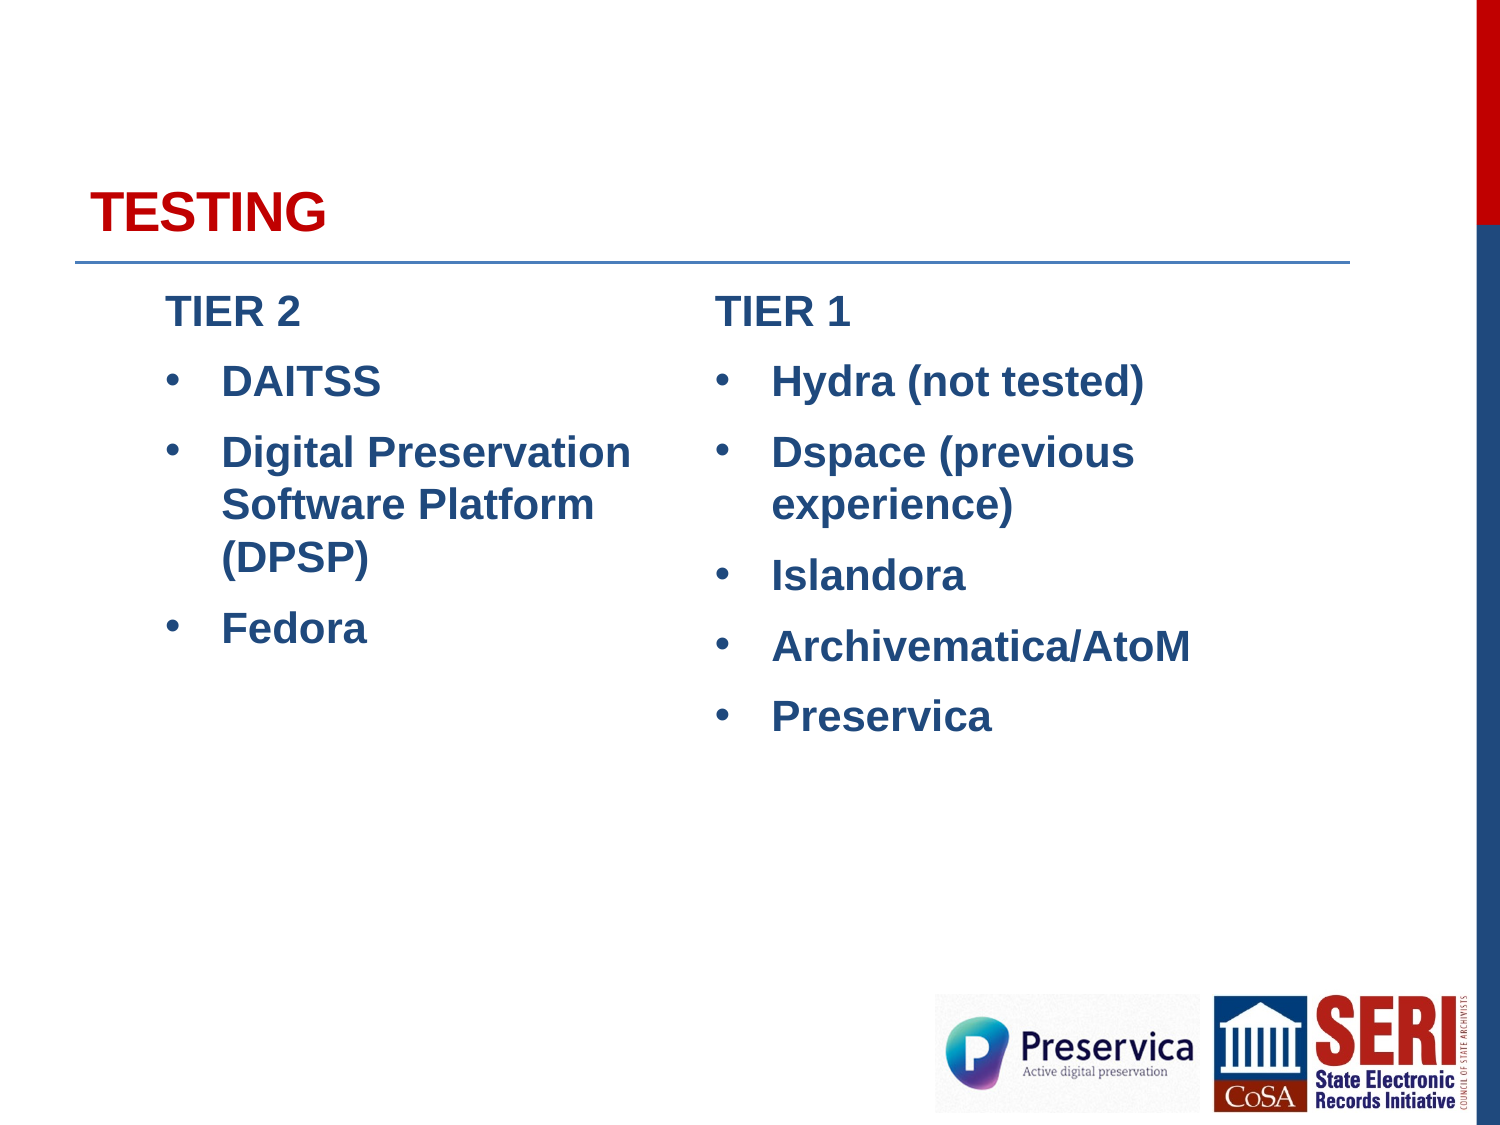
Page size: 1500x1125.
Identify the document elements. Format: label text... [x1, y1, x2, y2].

title testing [75, 25, 1350, 250]
picture [1212, 994, 1308, 1113]
picture [935, 994, 1200, 1113]
list TIER 2 DAITSS Digital Preservation Software Platform (DPSP) Fedora [150, 275, 690, 988]
picture [1312, 983, 1469, 1113]
list TIER 1 Hydra (not tested) Dspace (previous experience) Islandora Archivematica/AtoM Preservica [699, 275, 1240, 988]
